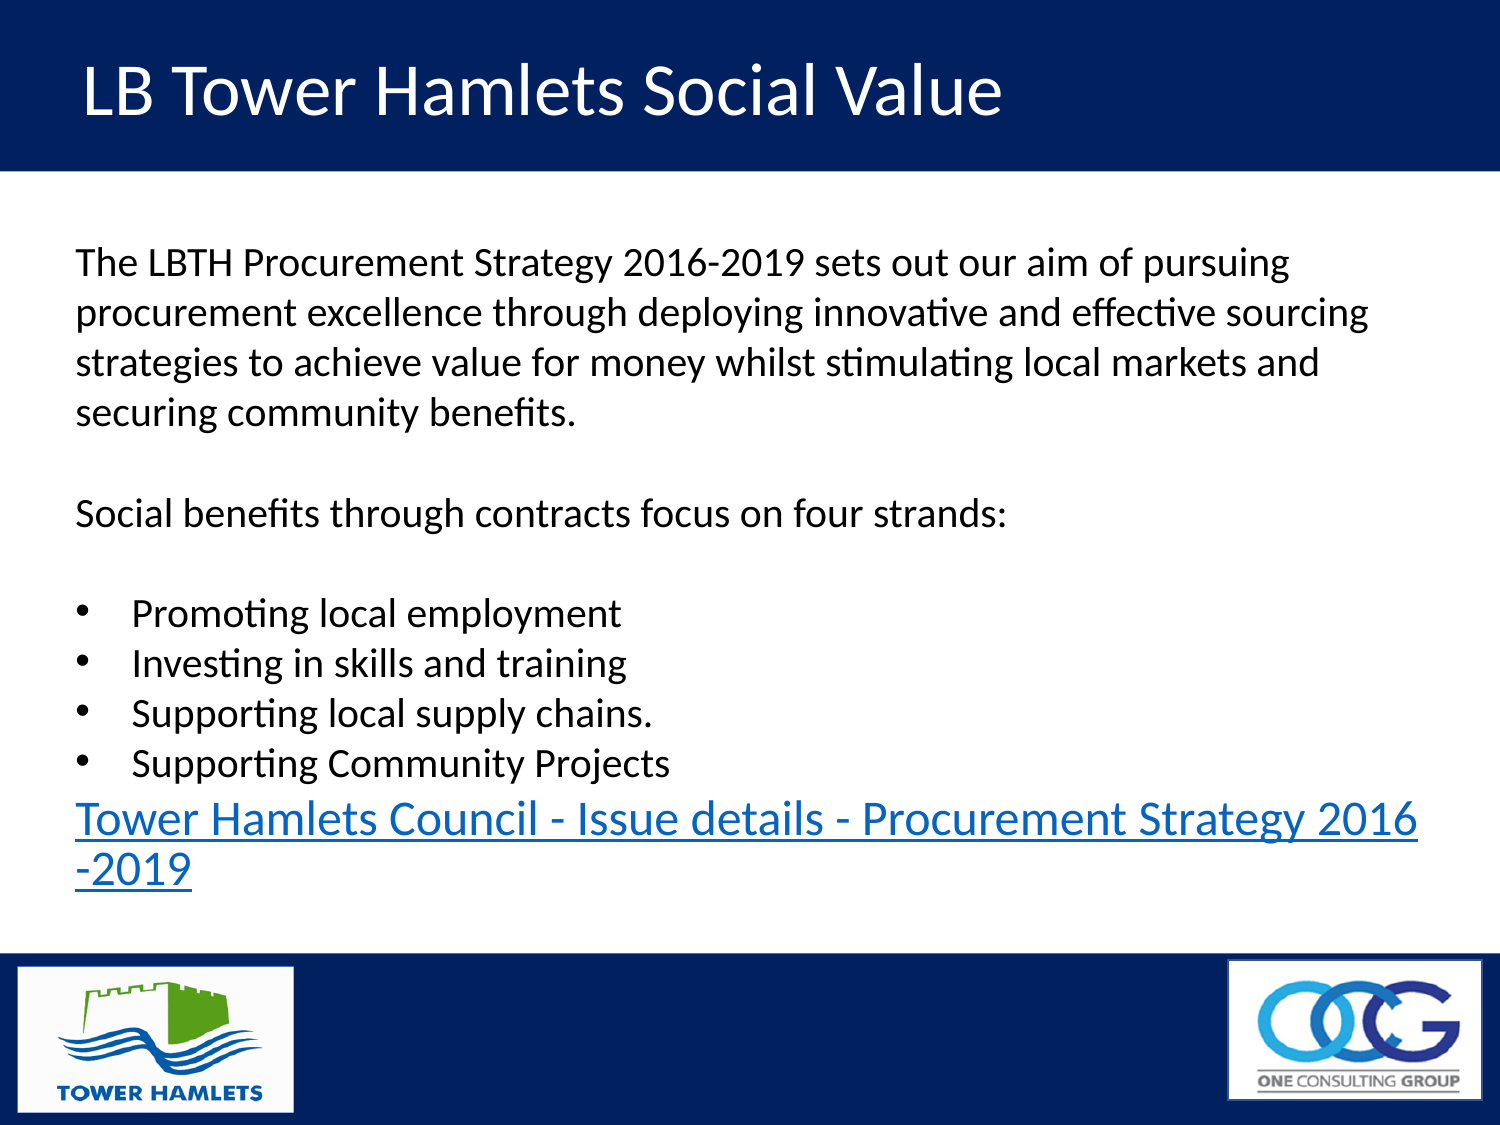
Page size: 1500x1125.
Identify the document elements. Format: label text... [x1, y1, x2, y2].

text_box [0, 952, 1500, 1125]
picture [17, 966, 294, 1113]
text_box The LBTH Procurement Strategy 2016-2019 sets out our aim of pursuing procurement excellence through deploying innovative and effective sourcing strategies to achieve value for money whilst stimulating local markets and securing community benefits. Social benefits through contracts focus on four strands: Promoting local employment Investing in skills and training Supporting local supply chains. Supporting Community Projects Tower Hamlets Council - Issue details - Procurement Strategy 2016-2019 [60, 227, 1440, 853]
text_box LB Tower Hamlets Social Value [0, 0, 1500, 172]
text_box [1227, 959, 1483, 1101]
